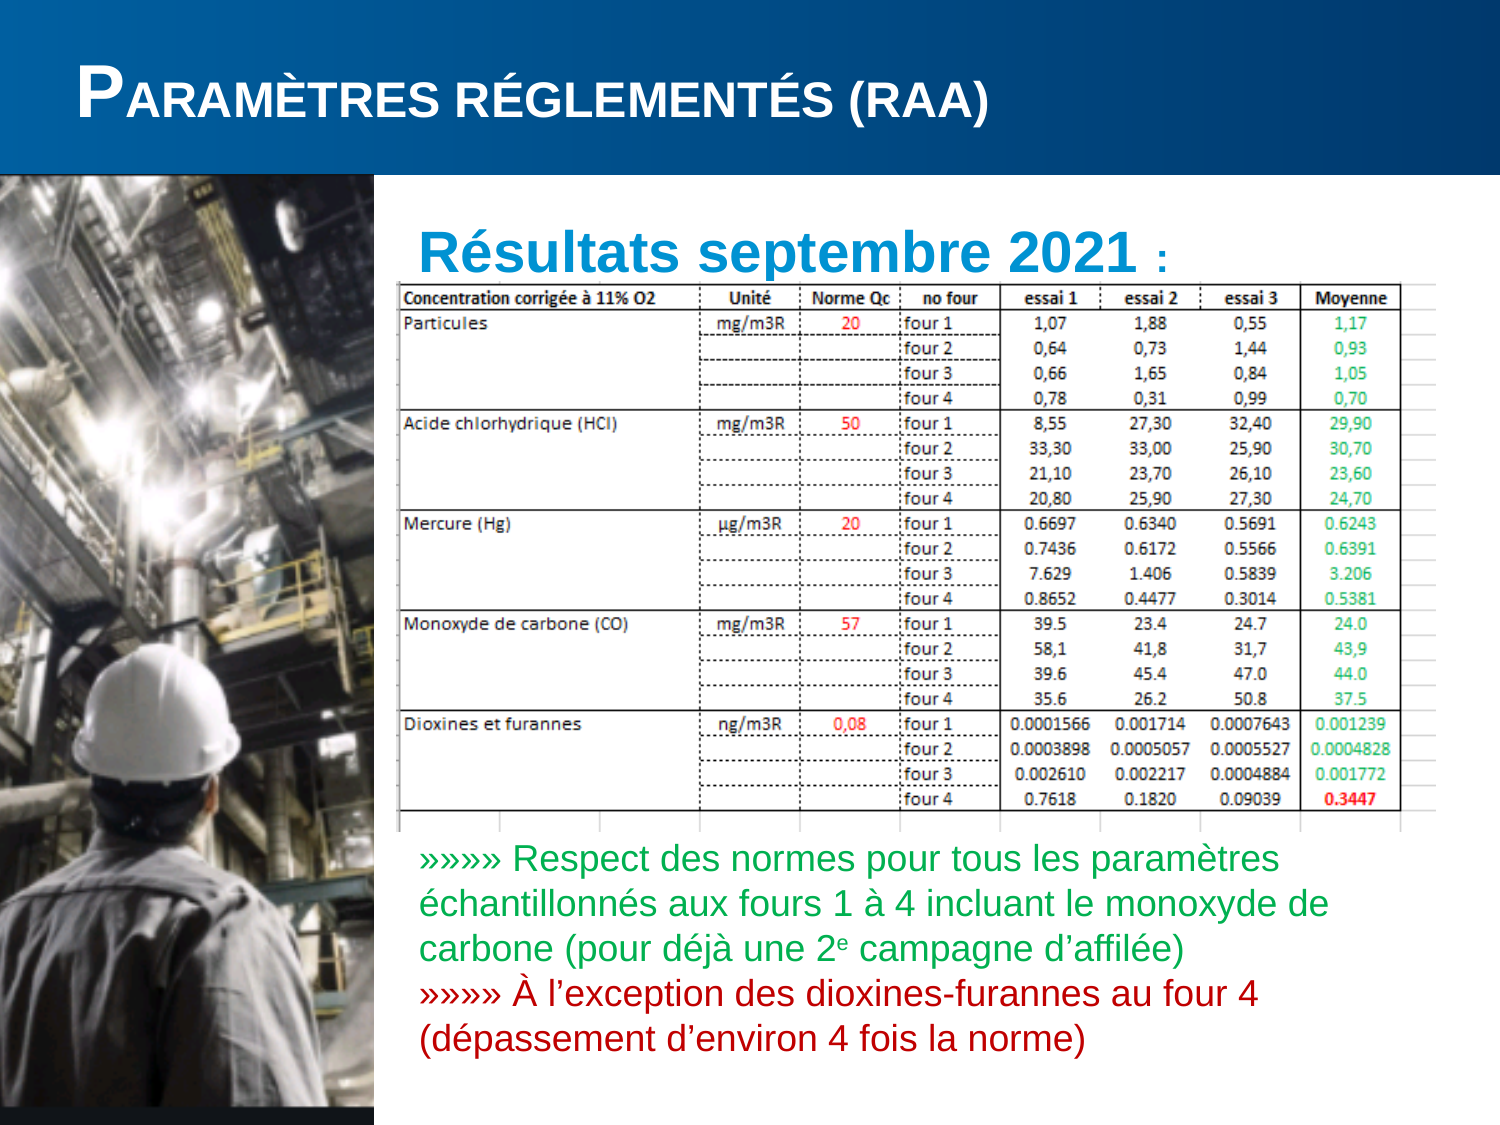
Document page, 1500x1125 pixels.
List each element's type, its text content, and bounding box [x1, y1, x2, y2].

title Paramètres réglementés (RAA) [0, 0, 1500, 175]
list »»»» Respect des normes pour tous les paramètres échantillonnés aux fours 1 à 4 incluant le monoxyde de carbone (pour déjà une 2e campagne d’affilée) »»»» À l’exception des dioxines-furannes au four 4 (dépassement d’environ 4 fois la norme) [379, 826, 1459, 1086]
picture [0, 173, 375, 1125]
picture [396, 280, 1436, 832]
list Résultats septembre 2021 : [379, 207, 1205, 282]
